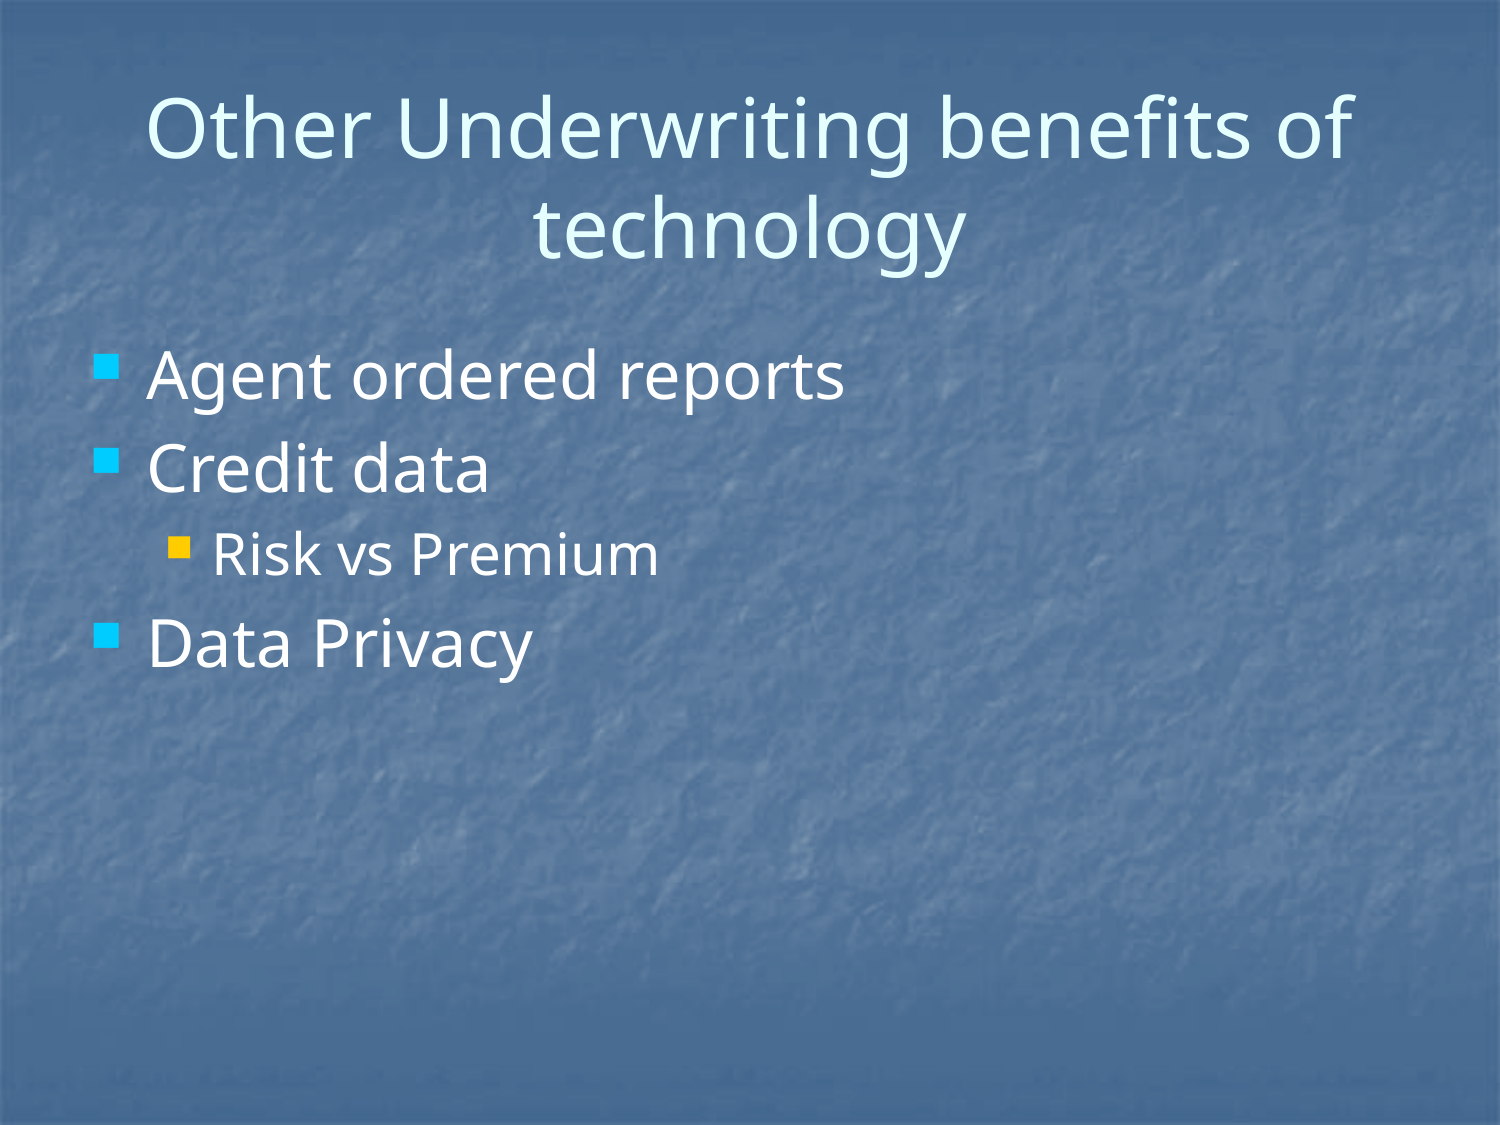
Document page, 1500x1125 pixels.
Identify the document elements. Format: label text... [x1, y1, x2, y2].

title Other Underwriting benefits of technology [74, 62, 1426, 288]
list Agent ordered reports Credit data Risk vs Premium Data Privacy [74, 324, 1426, 1001]
